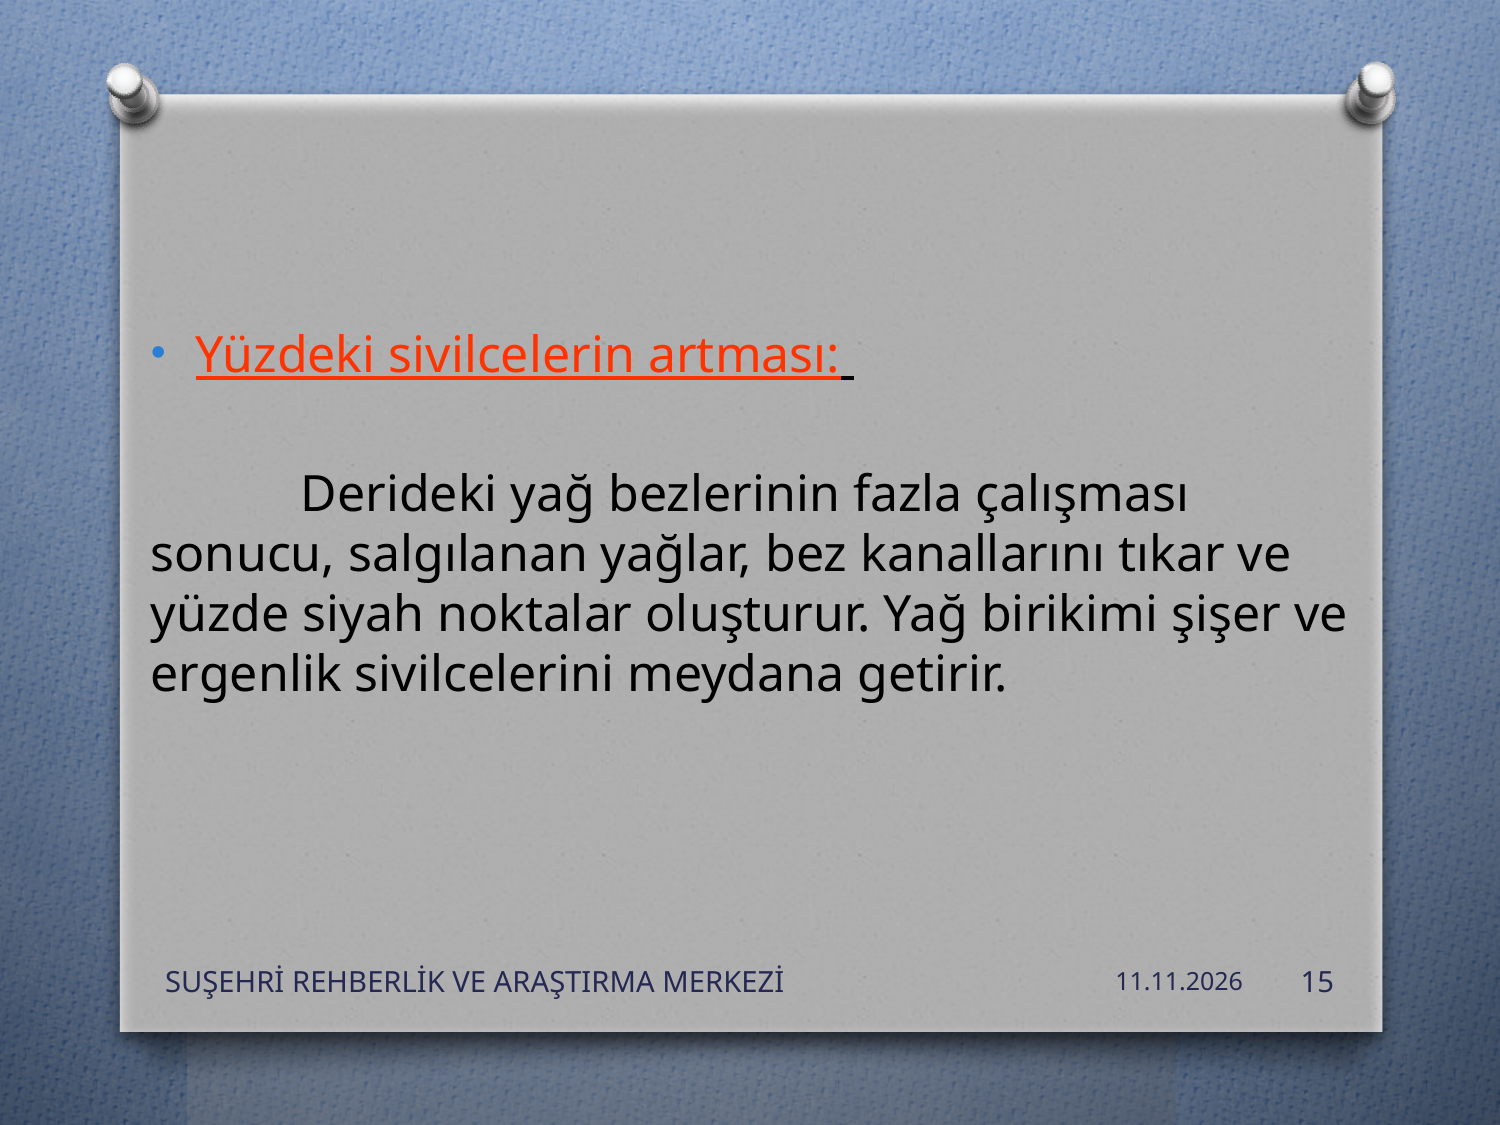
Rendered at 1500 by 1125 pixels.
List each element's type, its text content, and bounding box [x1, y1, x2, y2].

footer SUŞEHRİ REHBERLİK VE ARAŞTIRMA MERKEZİ [150, 952, 1059, 1013]
picture [1317, 35, 1439, 156]
slide_number 15 [1258, 952, 1350, 1013]
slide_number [1059, 952, 1258, 1013]
list Yüzdeki sivilcelerin artması: Derideki yağ bezlerinin fazla çalışması sonucu, salgılanan yağlar, bez kanallarını tıkar ve yüzde siyah noktalar oluşturur. Yağ birikimi şişer ve ergenlik sivilcelerini meydana getirir. [135, 314, 1365, 939]
picture [75, 29, 198, 153]
